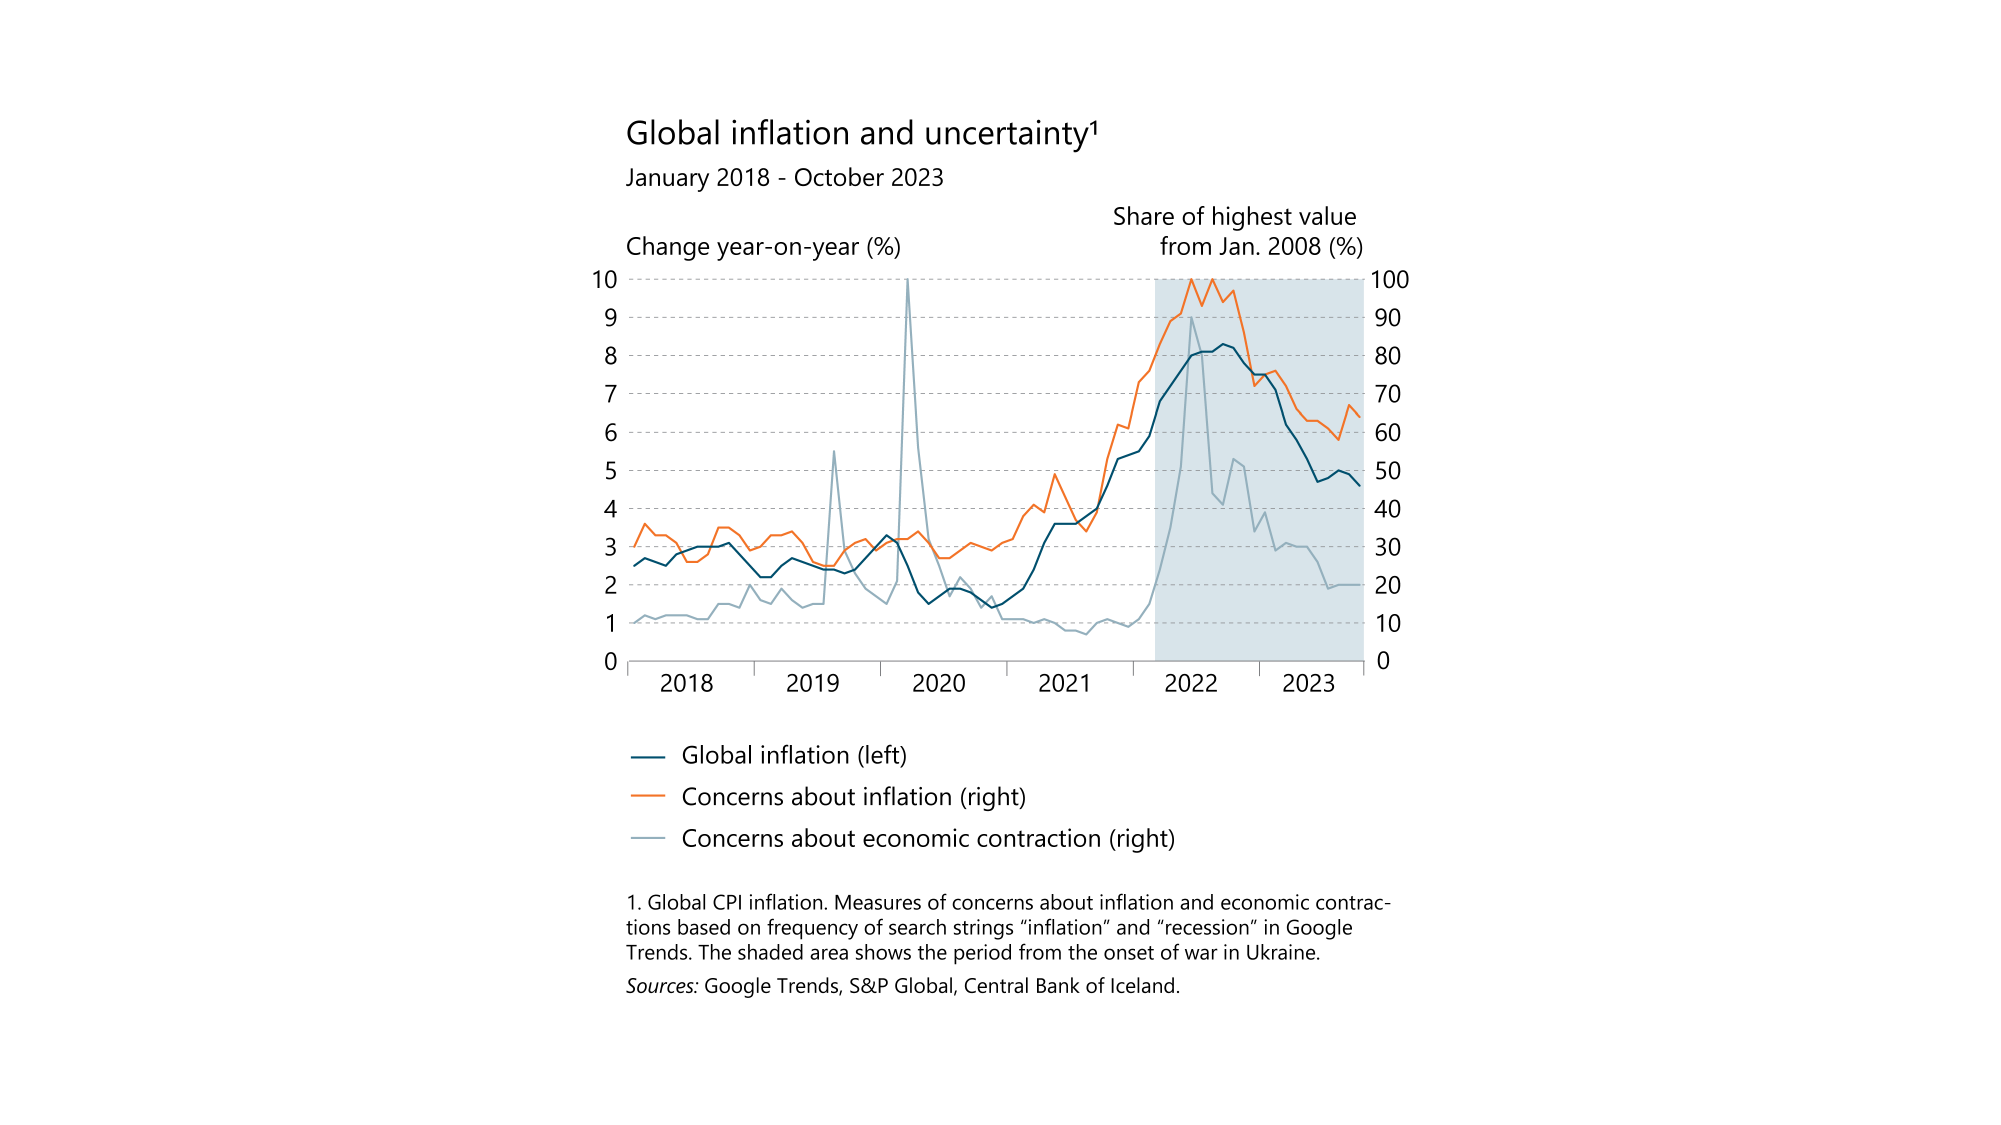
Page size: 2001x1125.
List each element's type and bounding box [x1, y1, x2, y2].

picture [590, 115, 1410, 1010]
